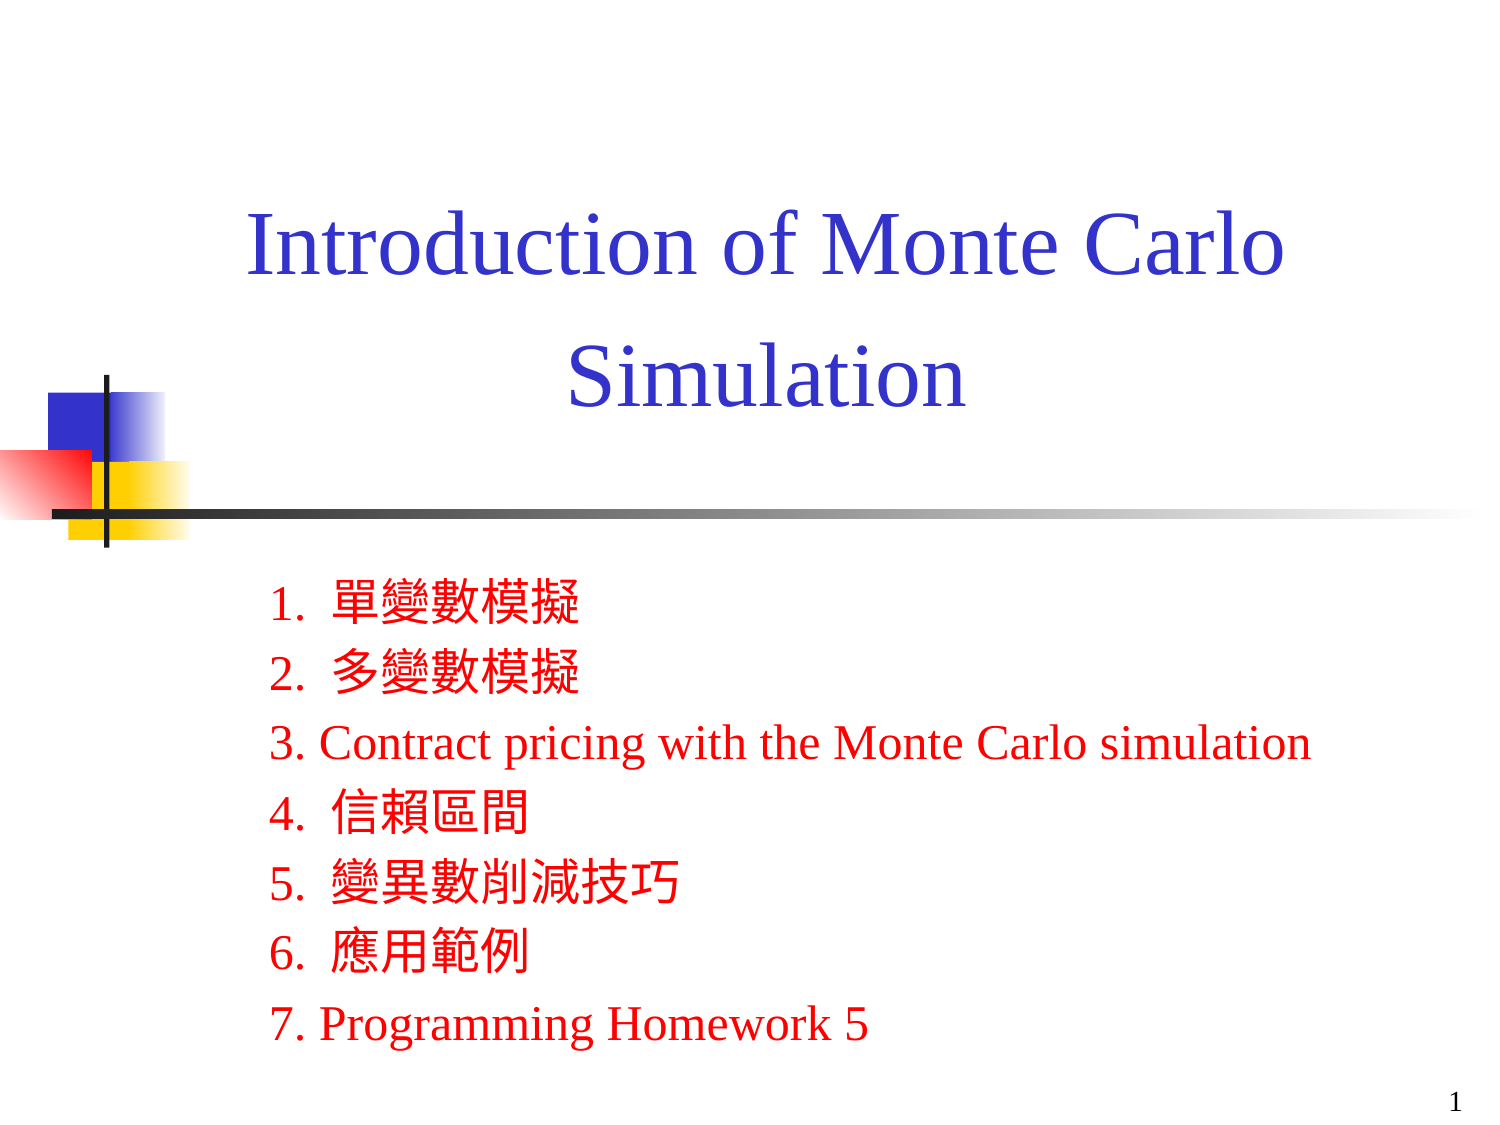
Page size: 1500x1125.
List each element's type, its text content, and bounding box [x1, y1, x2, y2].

title Introduction of Monte Carlo Simulation [171, 176, 1363, 433]
text_box 1 [1411, 1049, 1500, 1125]
subtitle 1. 單變數模擬 2. 多變數模擬 3. Contract pricing with the Monte Carlo simulation 4. 信賴區間 5. 變異數削減技巧 6. 應用範例 7. Programming Homework 5 [253, 562, 1363, 1024]
